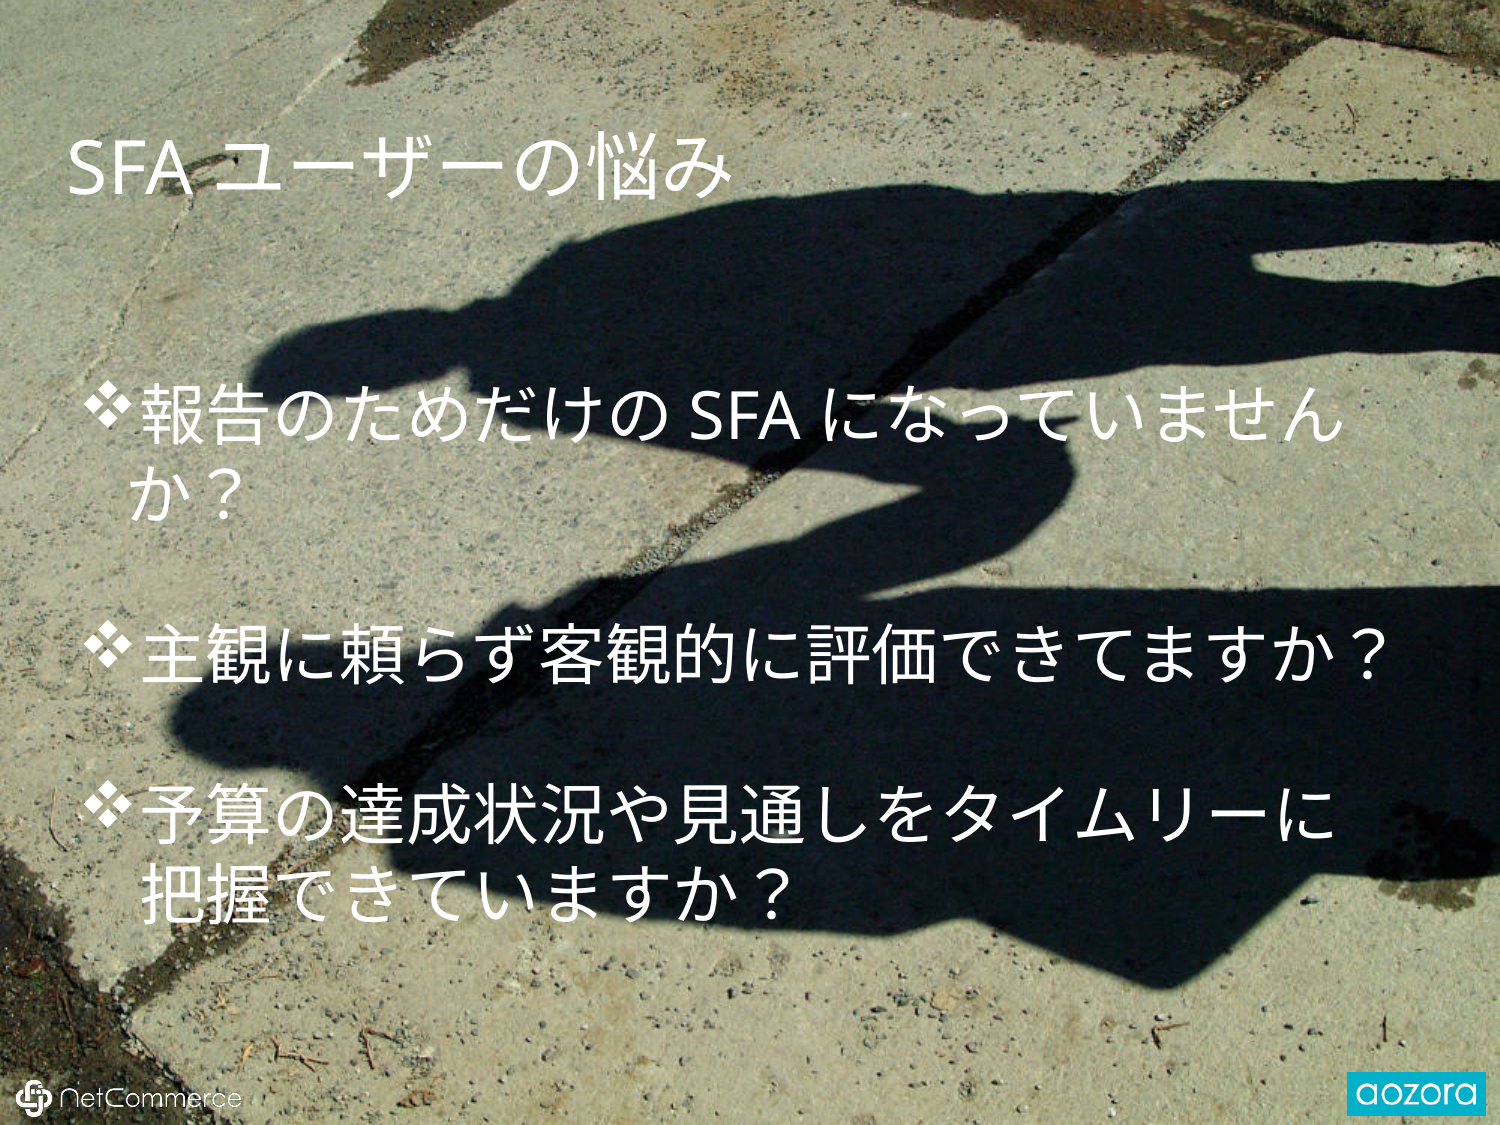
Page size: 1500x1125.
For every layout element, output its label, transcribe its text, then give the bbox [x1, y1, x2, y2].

text_box SFAユーザーの悩み [52, 112, 750, 217]
picture [0, 0, 1500, 1125]
text_box 報告のためだけのSFAになっていませんか？ 主観に頼らず客観的に評価できてますか？ 予算の達成状況や見通しをタイムリーに 把握できていますか？ [63, 365, 1430, 940]
slide_number 6 [19, 1071, 332, 1111]
